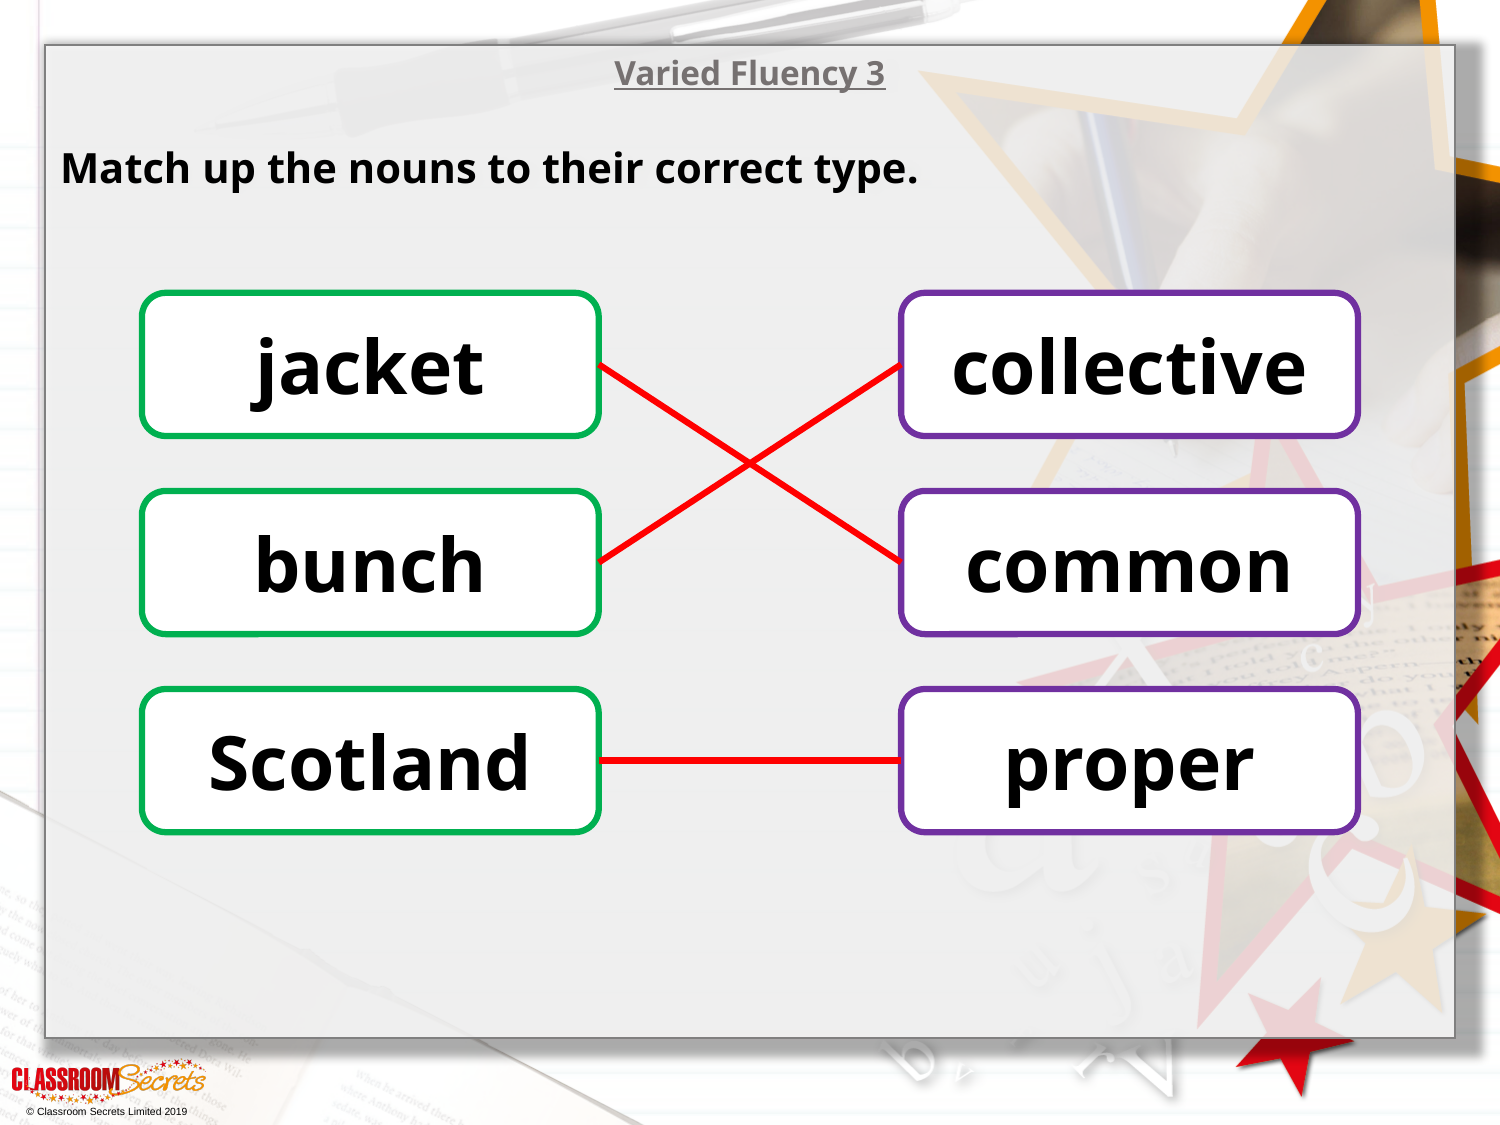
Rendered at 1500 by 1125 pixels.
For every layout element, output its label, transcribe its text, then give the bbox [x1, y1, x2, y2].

text_box Varied Fluency 3 Match up the nouns to their correct type. [44, 44, 1456, 1039]
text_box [11, 1058, 207, 1125]
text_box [141, 292, 1358, 833]
picture [0, 0, 1500, 1125]
